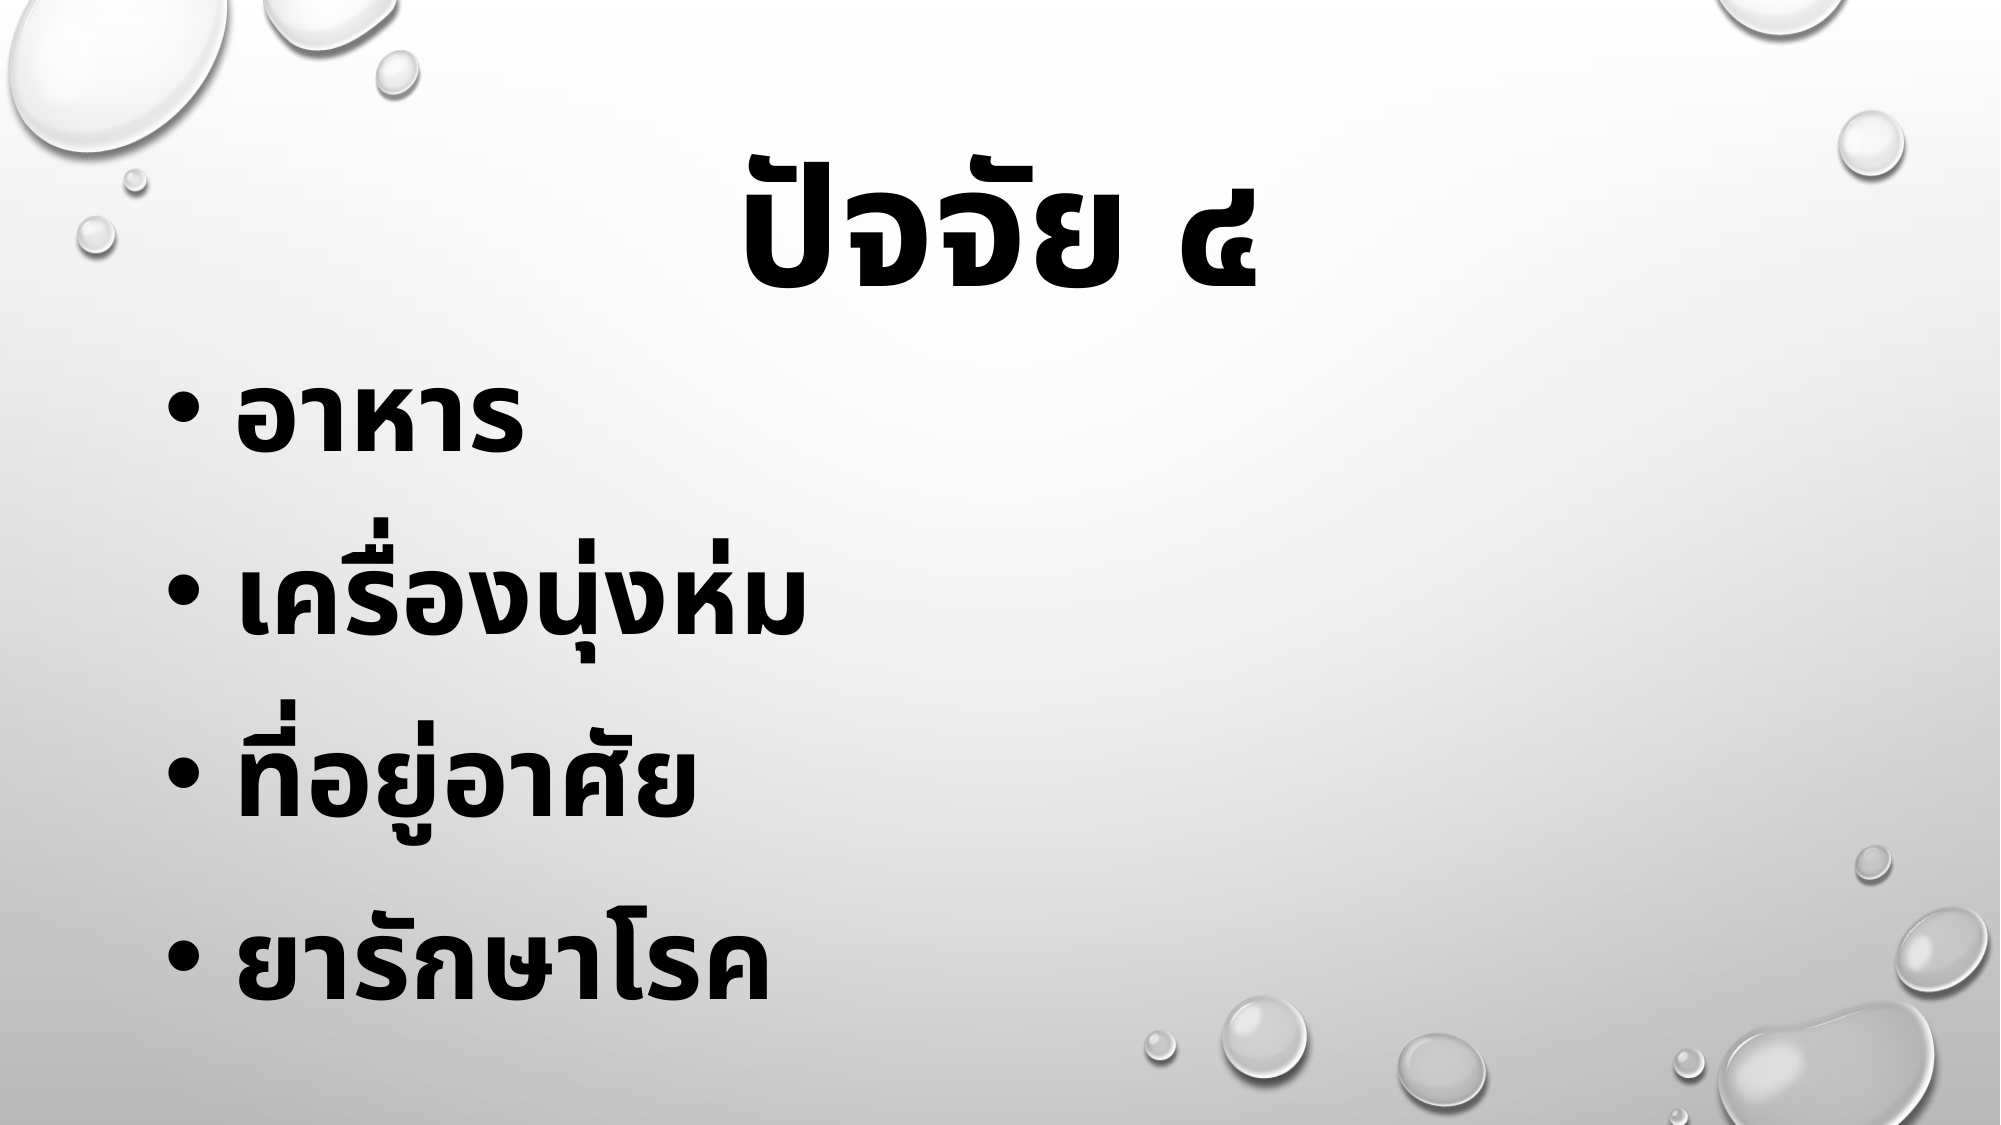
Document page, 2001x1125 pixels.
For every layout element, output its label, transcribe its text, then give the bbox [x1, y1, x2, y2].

picture [0, 0, 2000, 1125]
title ปัจจัย ๔ [149, 101, 1851, 364]
list อาหาร เครื่องนุ่งห่ม ที่อยู่อาศัย ยารักษาโรค [149, 304, 1850, 950]
